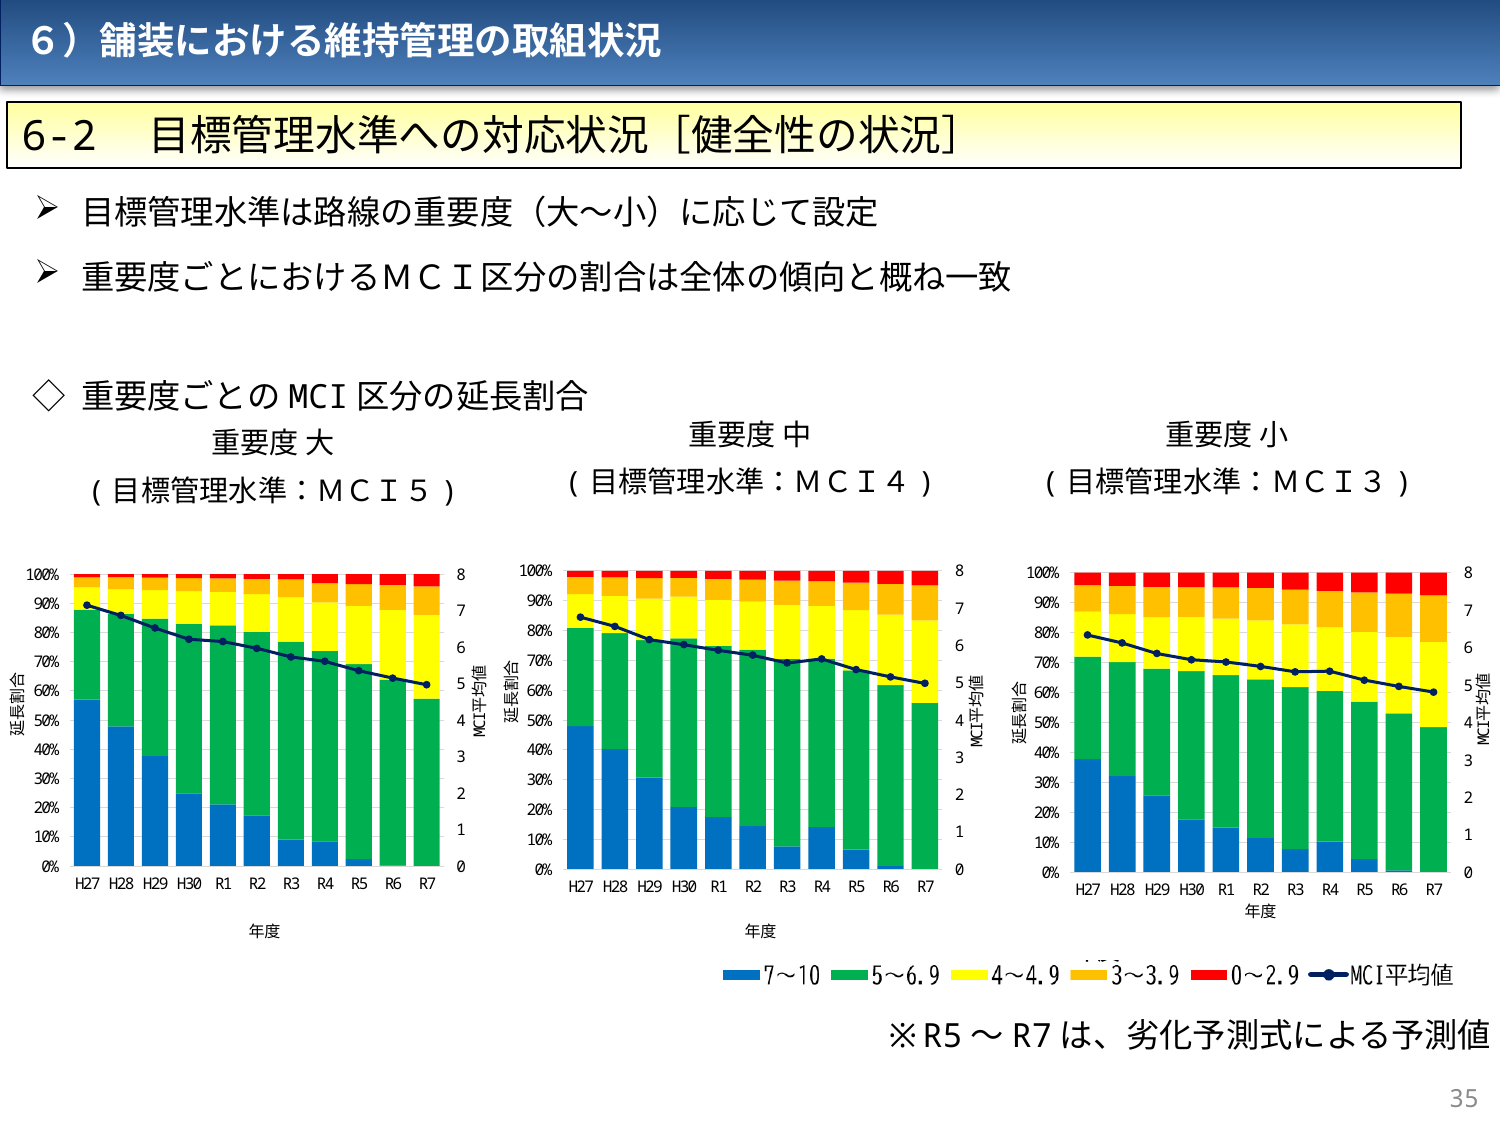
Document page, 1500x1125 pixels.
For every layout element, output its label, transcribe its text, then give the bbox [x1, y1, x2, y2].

text_box ◇ 重要度ごとのMCI区分の延長割合 [17, 368, 662, 423]
picture [714, 960, 1459, 988]
text_box 重要度 小 (目標管理水準：ＭＣＩ３) [995, 408, 1459, 507]
picture [1003, 514, 1500, 949]
picture [0, 514, 993, 953]
text_box 6-2 目標管理水準への対応状況［健全性の状況］ [6, 101, 1462, 168]
text_box [0, 0, 1500, 86]
text_box 重要度 大 (目標管理水準：ＭＣＩ５) [41, 416, 505, 514]
text_box ※R5～R7は、劣化予測式による予測値 [868, 1006, 1500, 1062]
text_box ６）舗装における維持管理の取組状況 [9, 9, 1012, 70]
text_box 重要度 中 (目標管理水準：ＭＣＩ４) [518, 408, 982, 507]
text_box 目標管理水準は路線の重要度（大～小）に応じて設定 重要度ごとにおけるＭＣＩ区分の割合は全体の傾向と概ね一致 [19, 171, 1464, 304]
slide_number 35 [1144, 1069, 1495, 1125]
